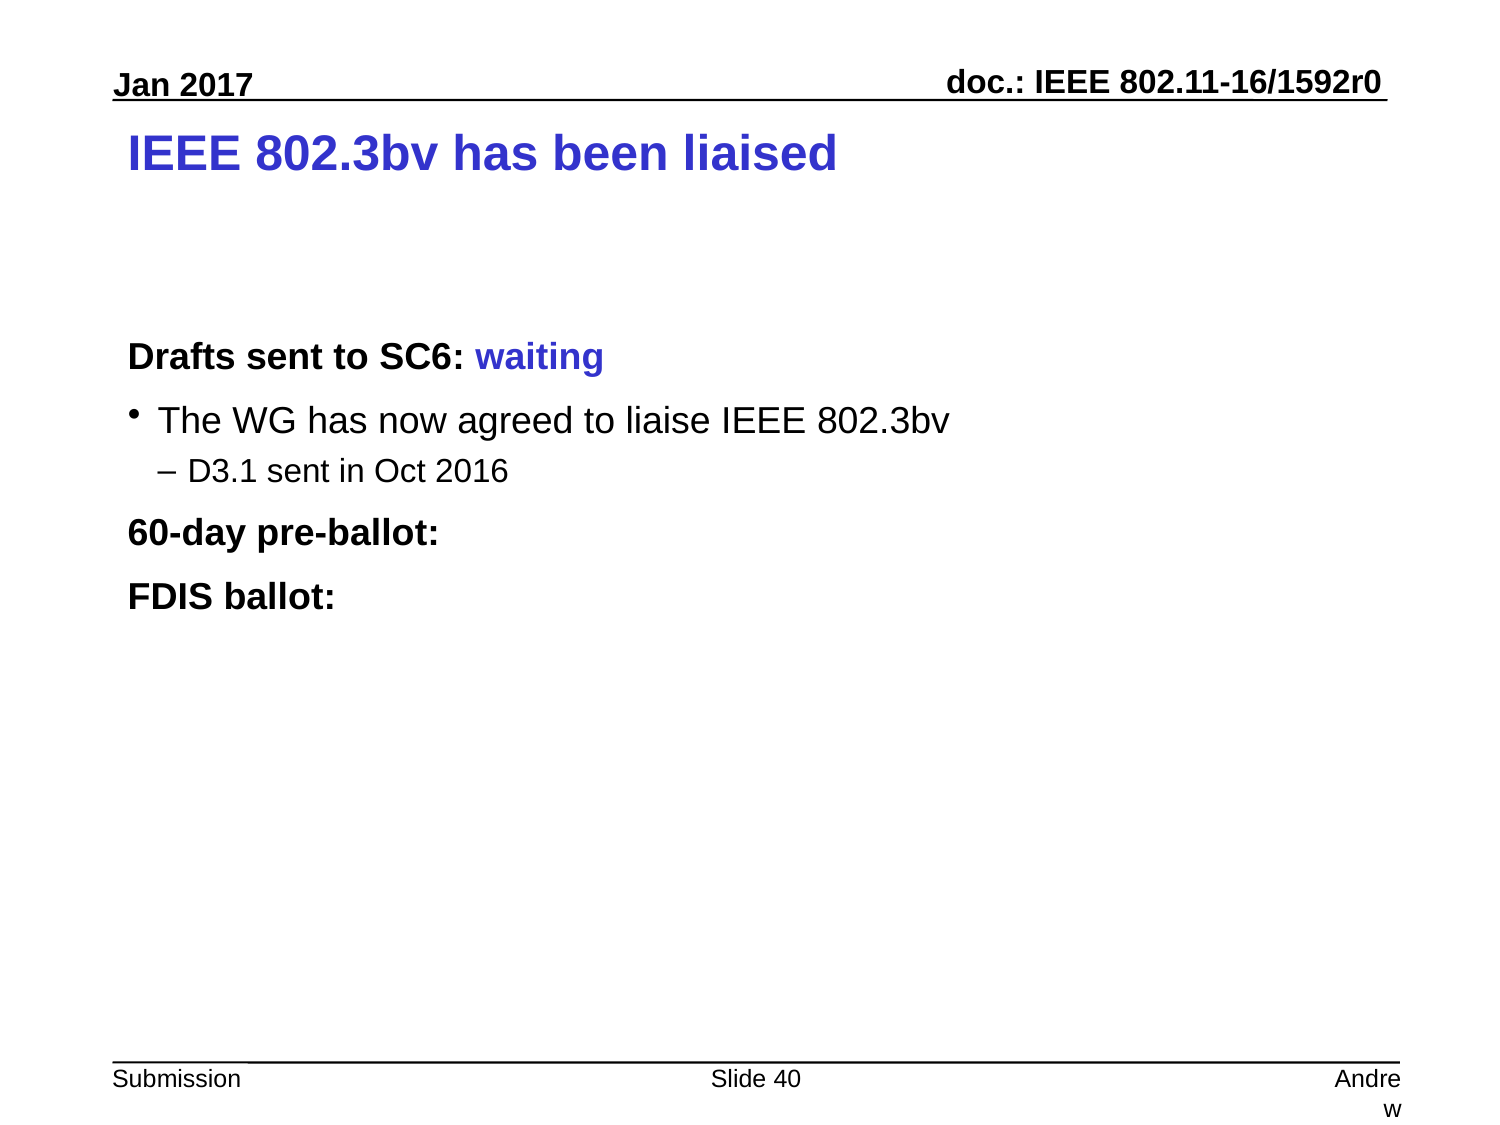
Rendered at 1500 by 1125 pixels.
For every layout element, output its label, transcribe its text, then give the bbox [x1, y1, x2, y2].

list Drafts sent to SC6: waiting The WG has now agreed to liaise IEEE 802.3bv D3.1 sent in Oct 2016 60-day pre-ballot: FDIS ballot: [112, 324, 1388, 1000]
slide_number Slide 40 [709, 1061, 803, 1093]
footer Andrew Myles, Cisco [1320, 1061, 1402, 1093]
title IEEE 802.3bv has been liaised [112, 112, 1388, 288]
